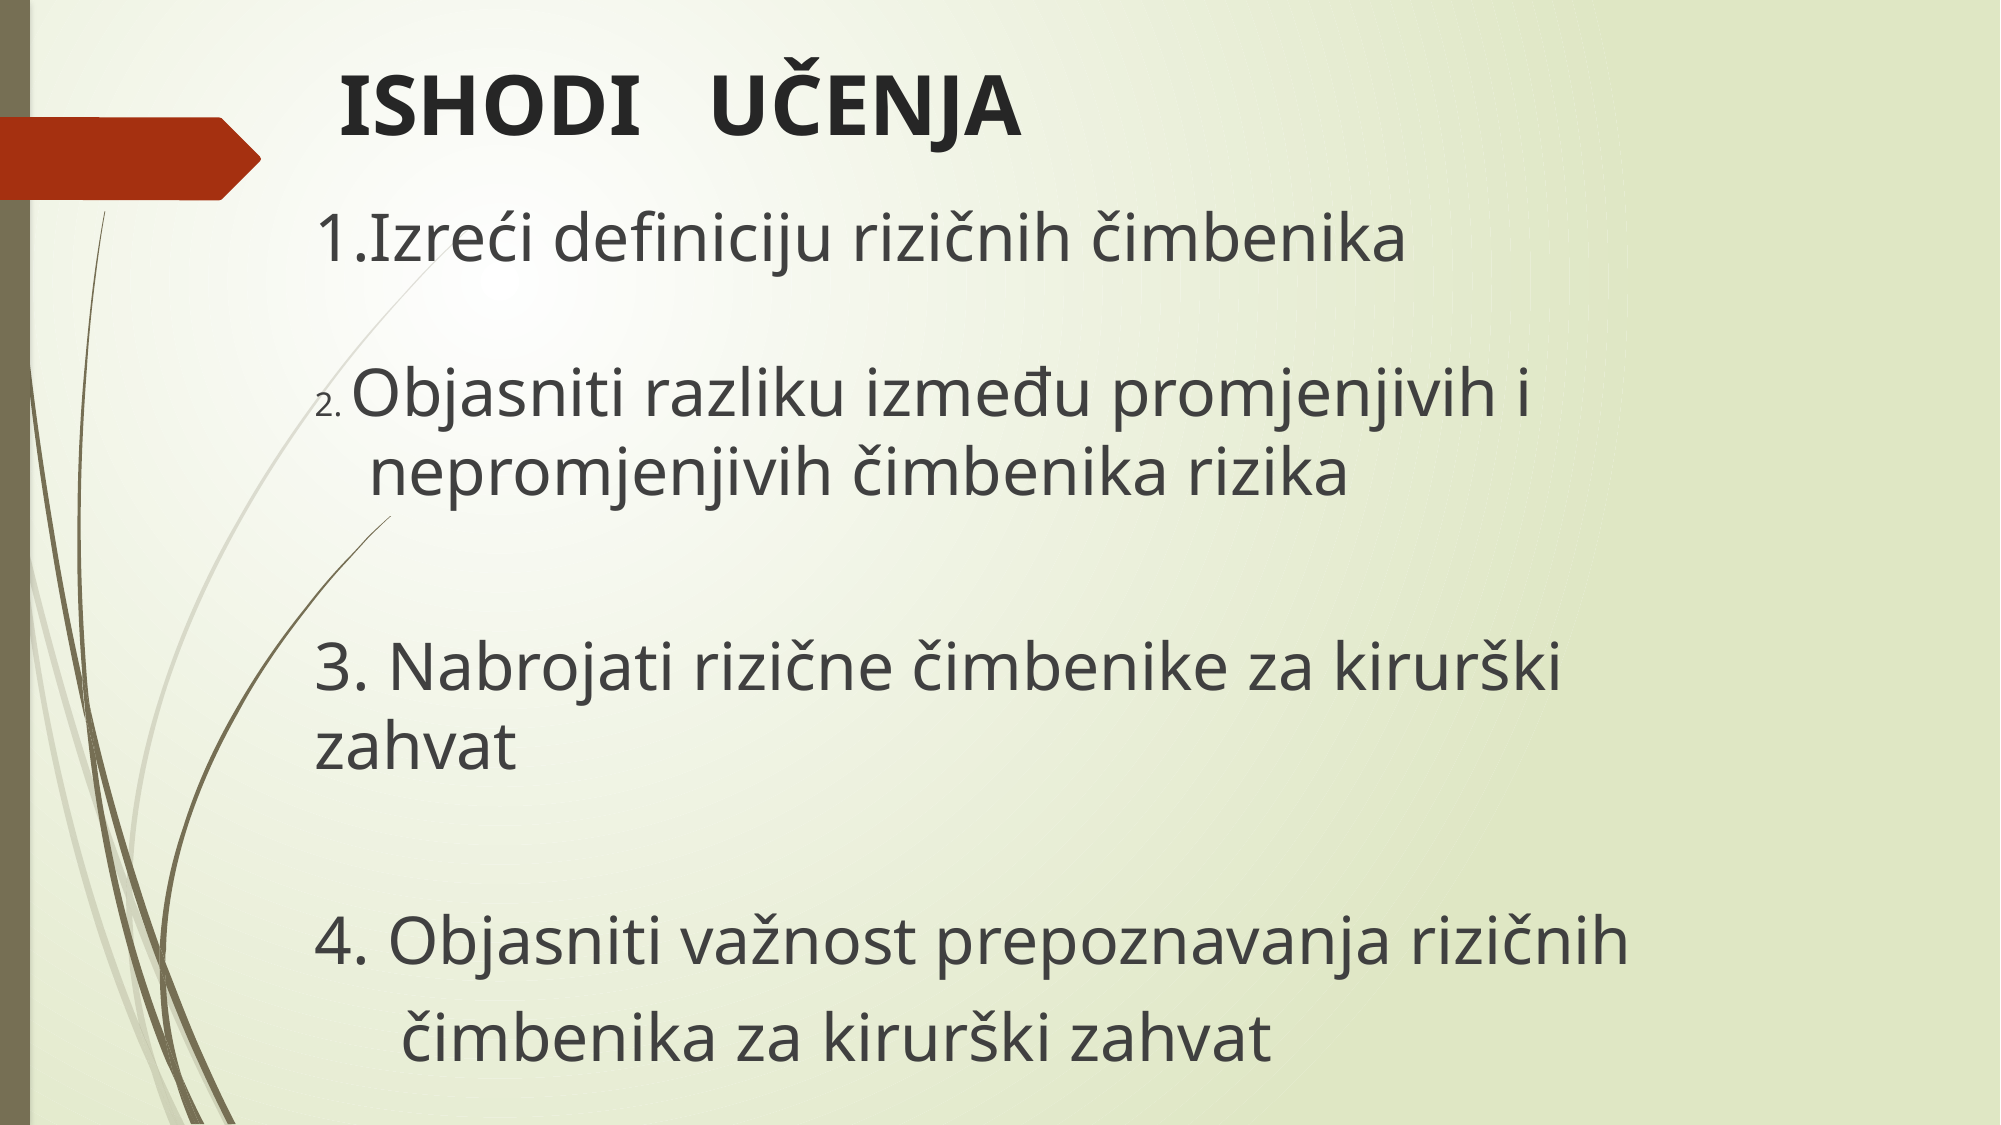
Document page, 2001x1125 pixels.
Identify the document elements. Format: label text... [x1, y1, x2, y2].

title ISHODI UČENJA [324, 45, 1675, 153]
list 1.Izreći definiciju rizičnih čimbenika 2. Objasniti razliku između promjenjivih i nepromjenjivih čimbenika rizika 3. Nabrojati rizične čimbenike za kirurški zahvat 4. Objasniti važnost prepoznavanja rizičnih čimbenika za kirurški zahvat [299, 187, 1715, 1090]
